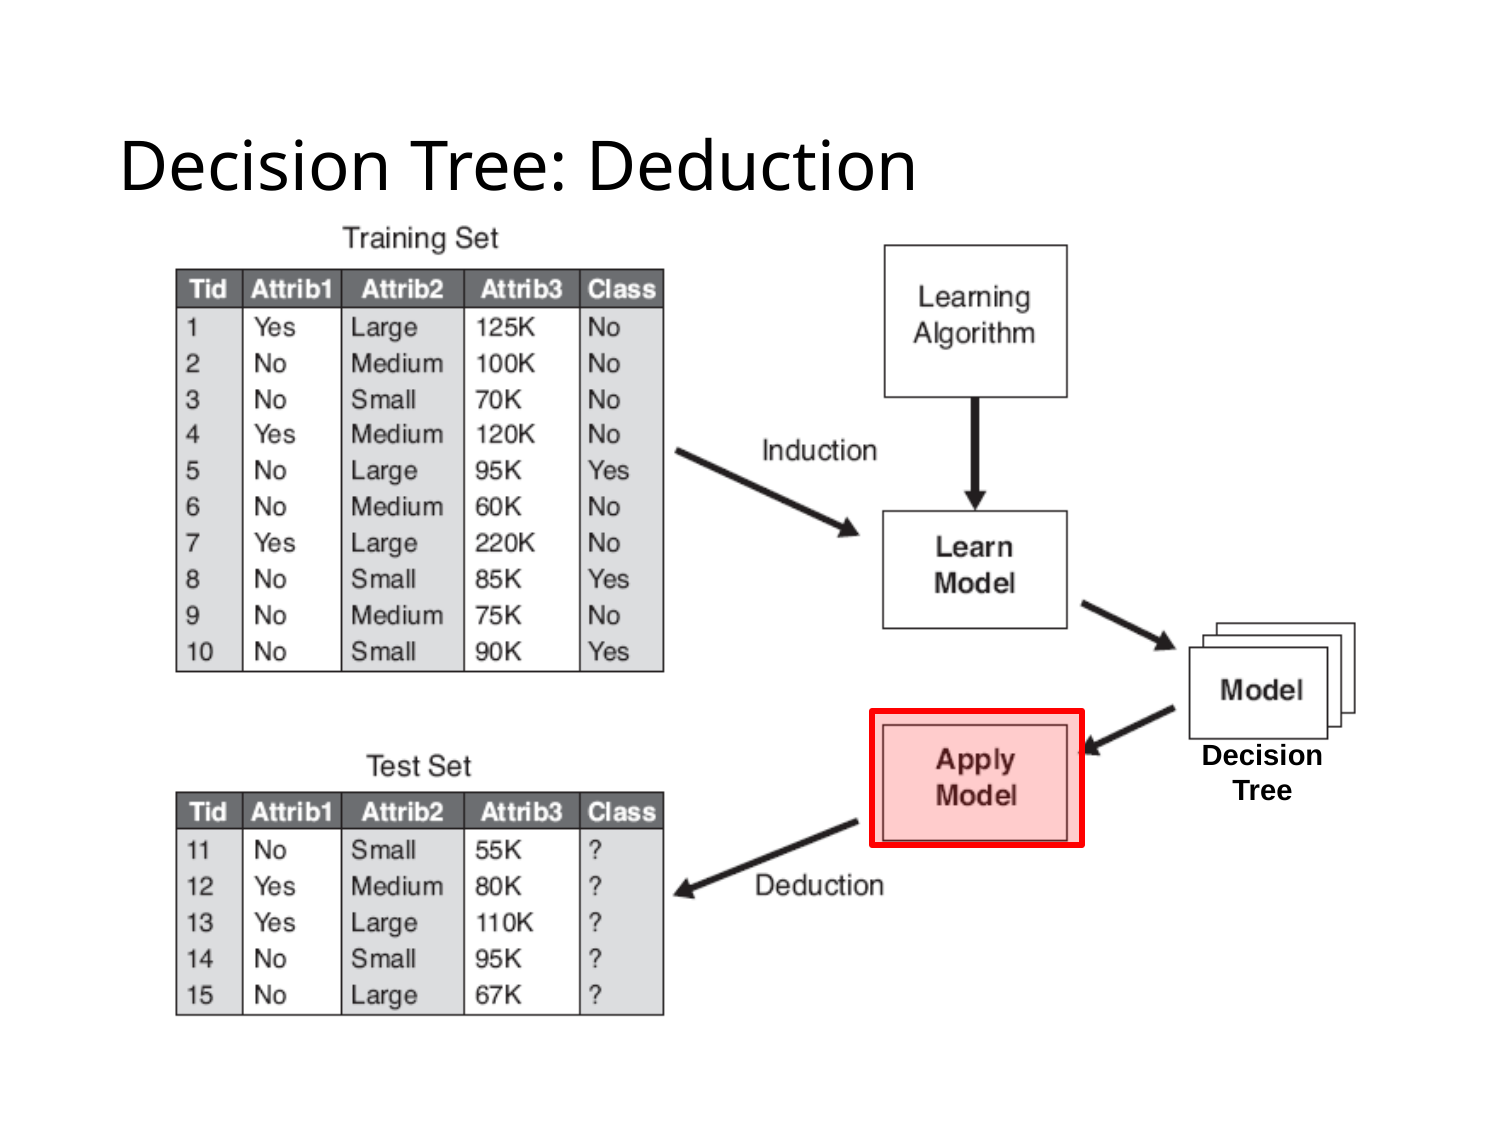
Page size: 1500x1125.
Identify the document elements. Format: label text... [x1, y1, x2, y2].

title Decision Tree: Deduction [103, 59, 1397, 278]
picture [152, 193, 1380, 1025]
